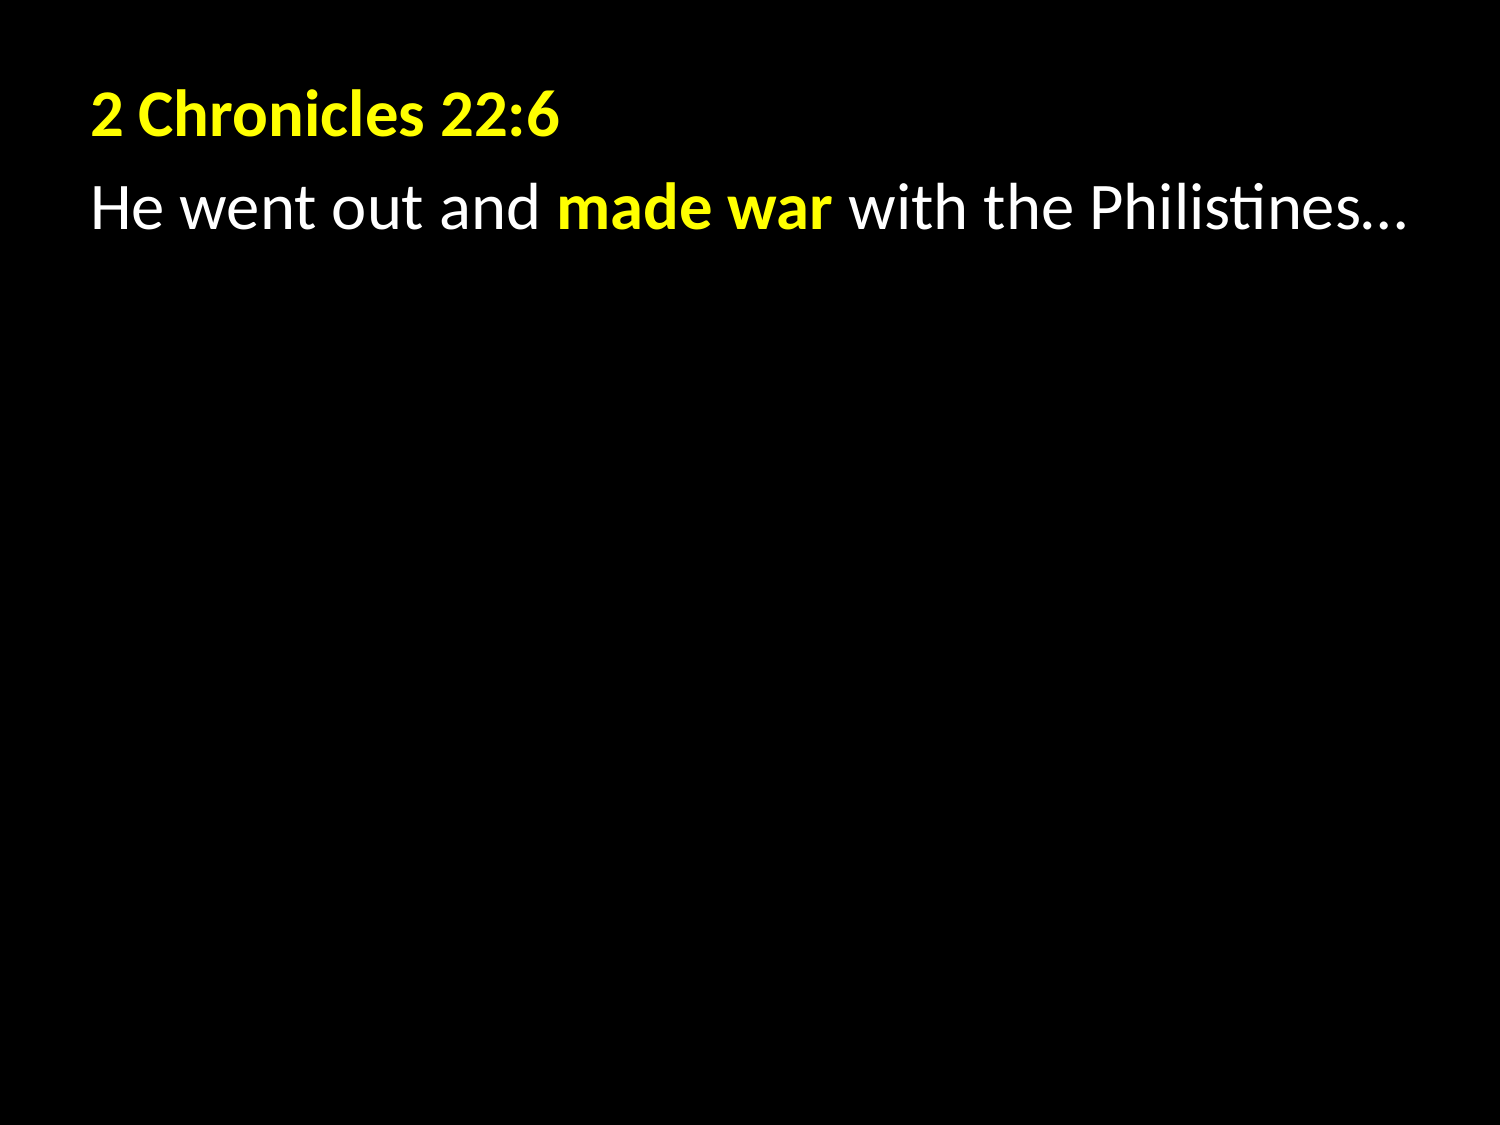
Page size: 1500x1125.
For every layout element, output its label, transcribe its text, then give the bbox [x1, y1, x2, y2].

list 2 Chronicles 22:6 He went out and made war with the Philistines… [75, 62, 1425, 1067]
